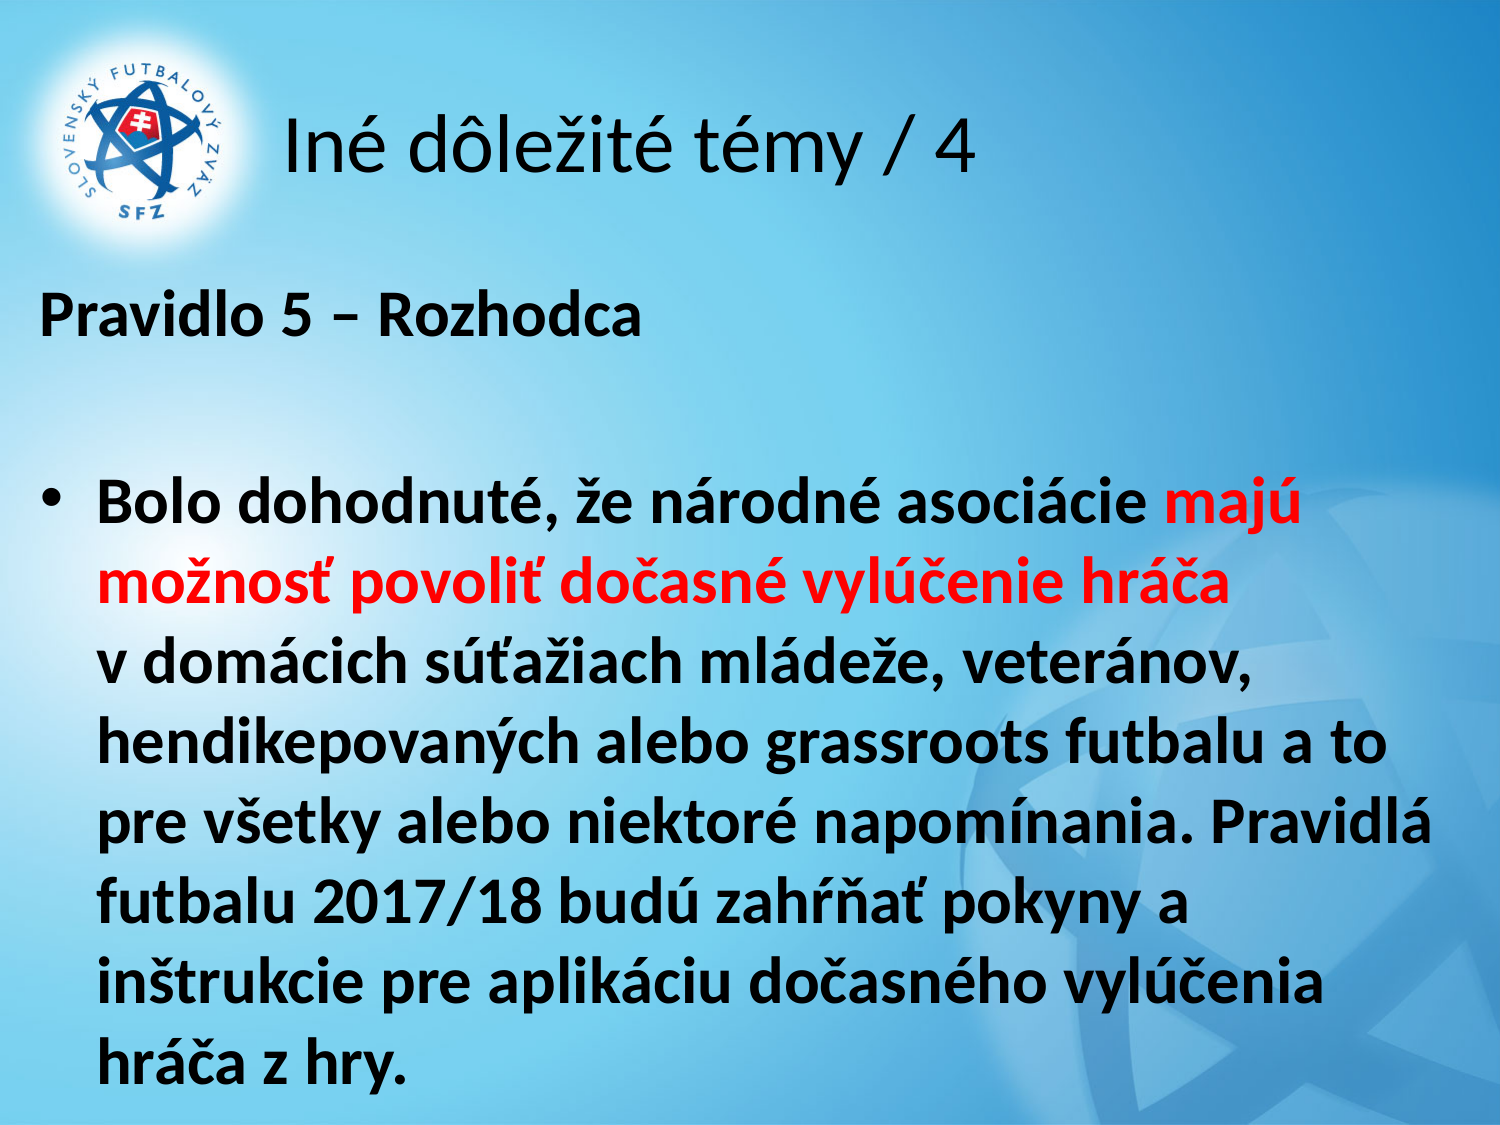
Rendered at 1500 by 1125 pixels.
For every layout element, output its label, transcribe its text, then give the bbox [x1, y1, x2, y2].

picture [0, 0, 1500, 1125]
title Iné dôležité témy / 4 [267, 45, 1425, 233]
list Pravidlo 5 – Rozhodca Bolo dohodnuté, že národné asociácie majú možnosť povoliť dočasné vylúčenie hráča v domácich súťažiach mládeže, veteránov, hendikepovaných alebo grassroots futbalu a to pre všetky alebo niektoré napomínania. Pravidlá futbalu 2017/18 budú zahŕňať pokyny a inštrukcie pre aplikáciu dočasného vylúčenia hráča z hry. [24, 262, 1475, 1112]
